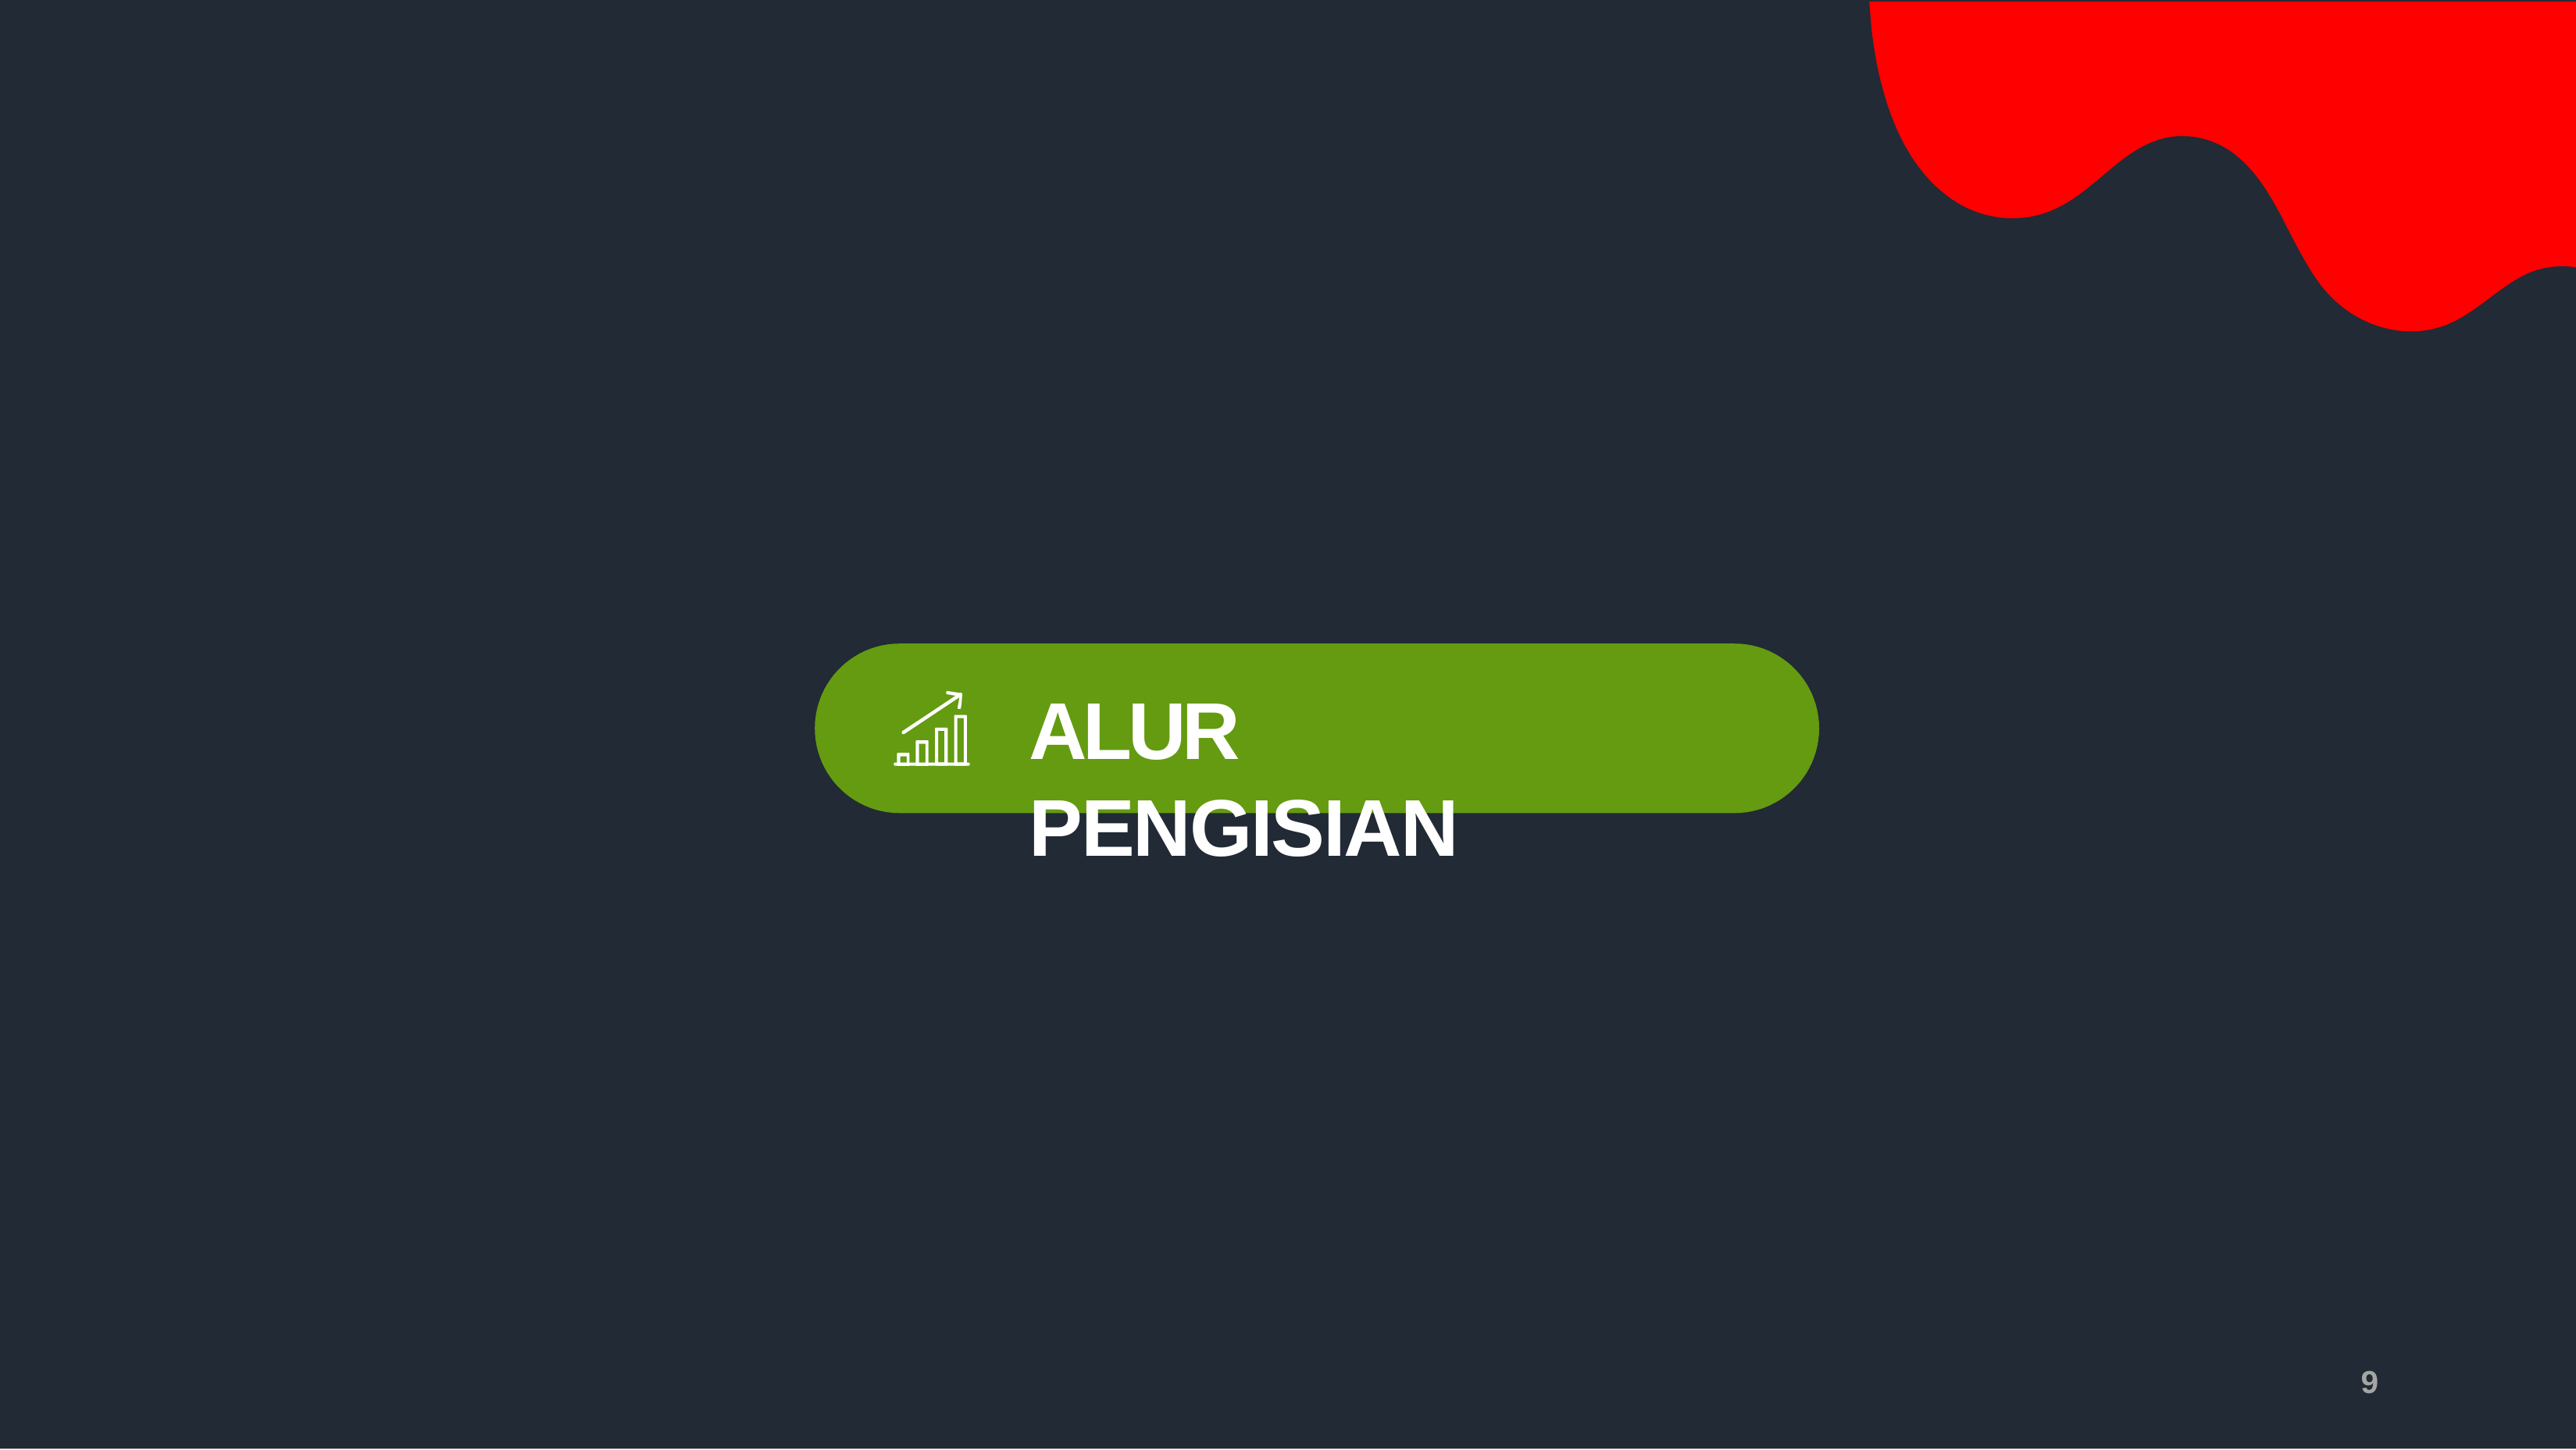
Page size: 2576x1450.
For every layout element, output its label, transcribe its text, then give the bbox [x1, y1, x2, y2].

title ALUR PENGISIAN [1027, 677, 1689, 921]
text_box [893, 690, 970, 766]
text_box 9 [2359, 1359, 2382, 1400]
text_box [1869, 1, 2576, 332]
